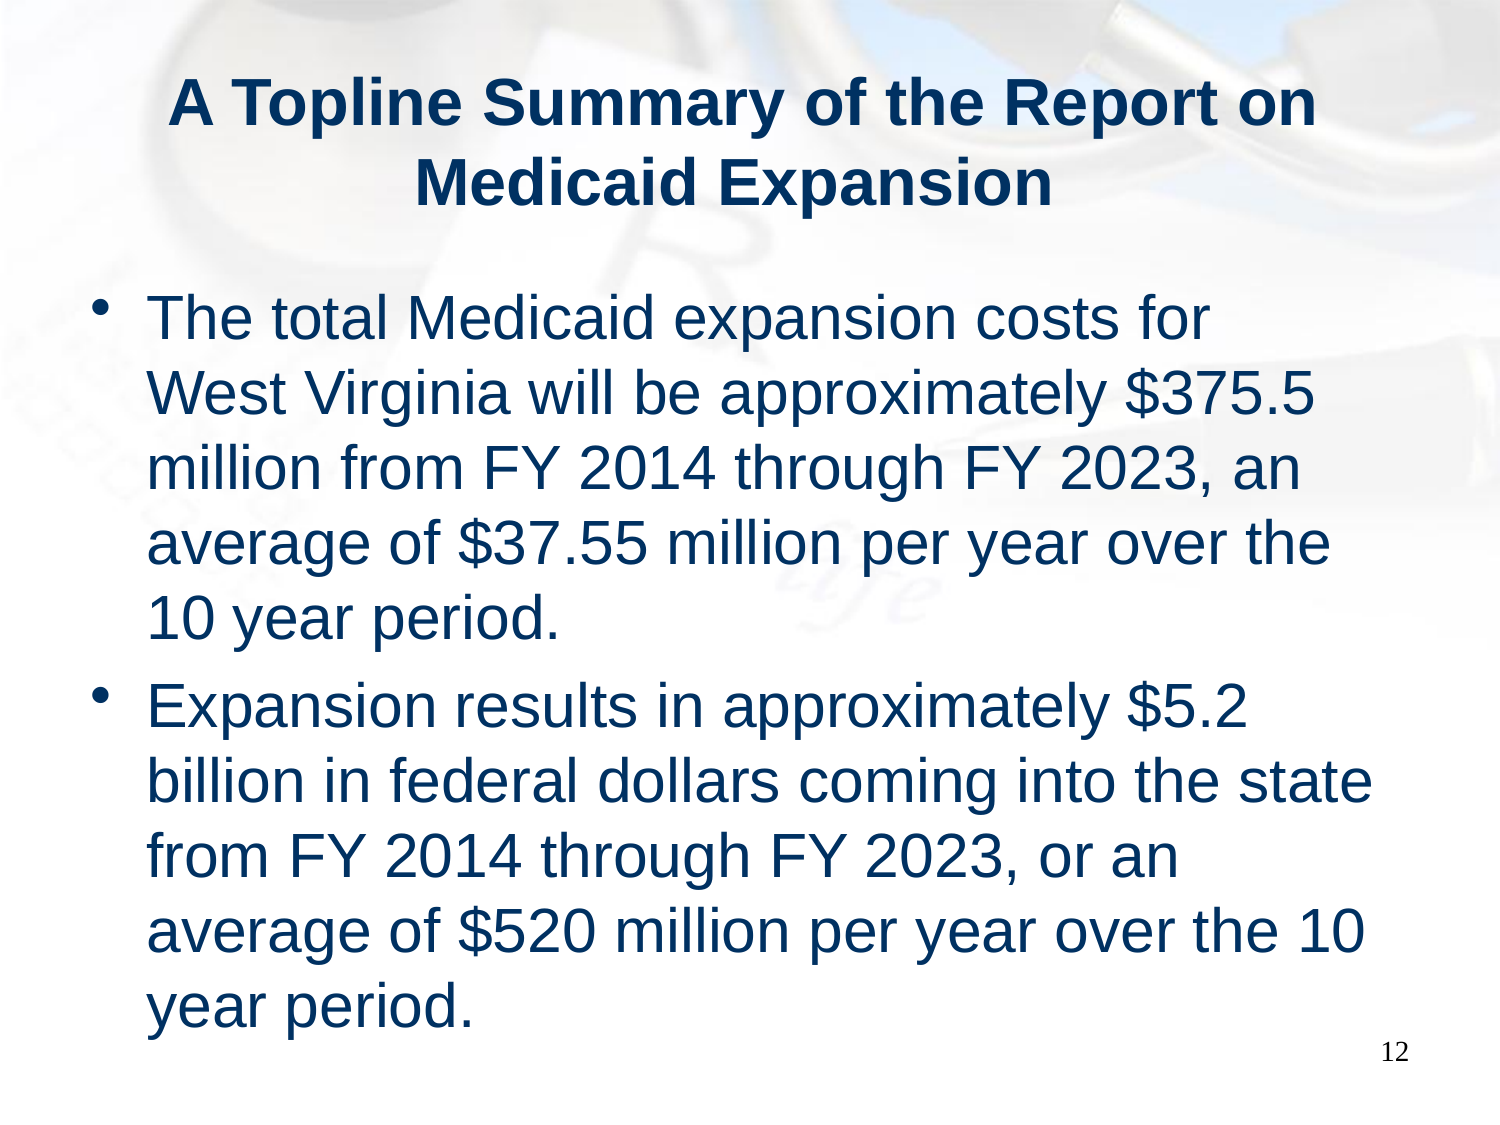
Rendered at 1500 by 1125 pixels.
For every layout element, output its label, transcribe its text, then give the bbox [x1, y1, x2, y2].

list The total Medicaid expansion costs for West Virginia will be approximately $375.5 million from FY 2014 through FY 2023, an average of $37.55 million per year over the 10 year period. Expansion results in approximately $5.2 billion in federal dollars coming into the state from FY 2014 through FY 2023, or an average of $520 million per year over the 10 year period. [75, 270, 1425, 1013]
title A Topline Summary of the Report on Medicaid Expansion [24, 45, 1463, 233]
picture [0, 0, 1500, 1125]
slide_number 12 [1074, 1024, 1425, 1103]
